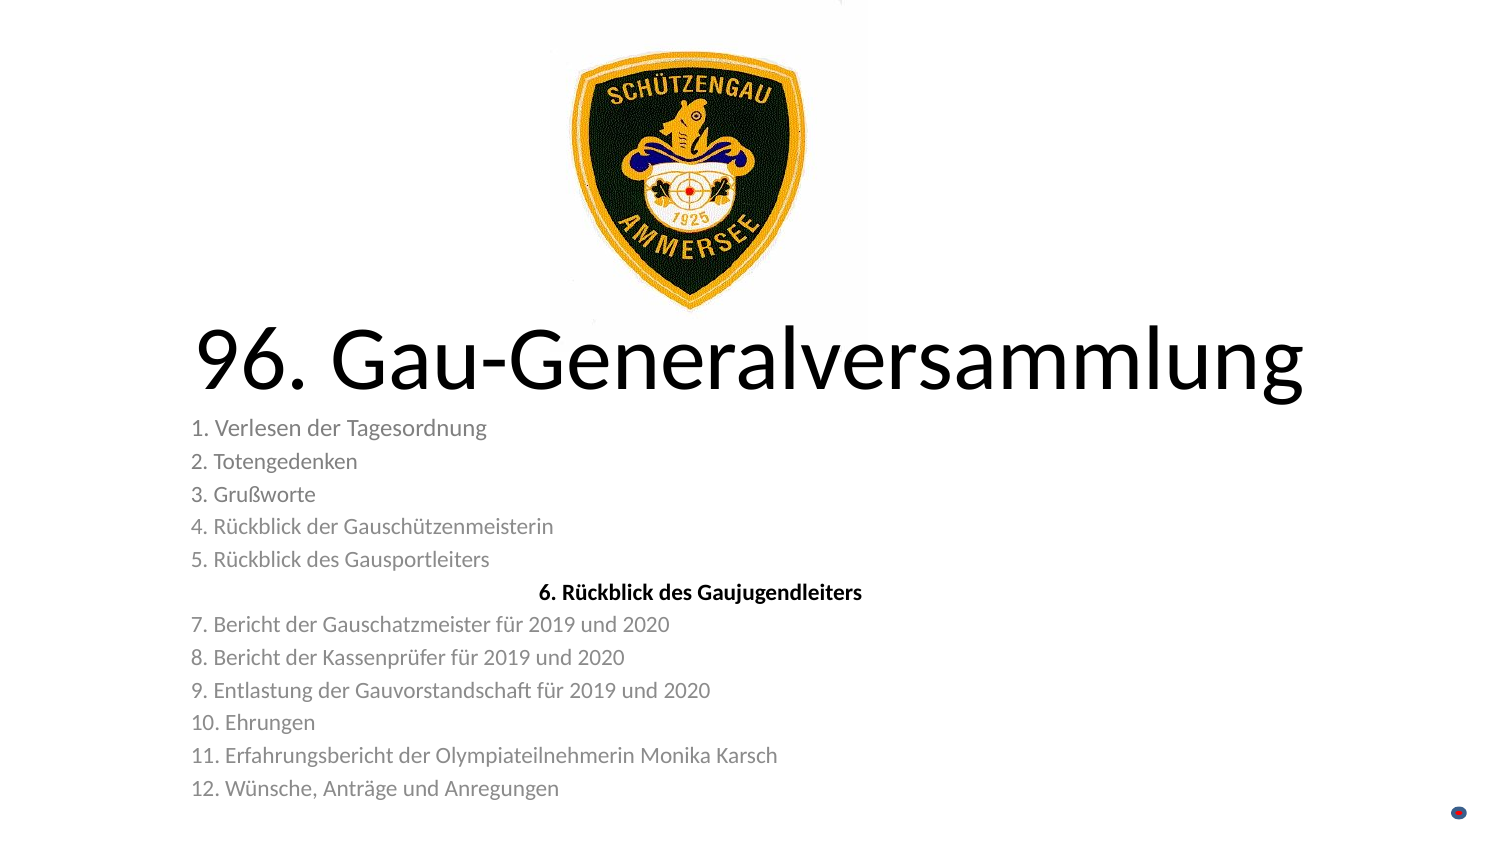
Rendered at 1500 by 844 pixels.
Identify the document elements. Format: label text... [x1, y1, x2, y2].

title 96. Gau-Generalversammlung [112, 262, 1388, 443]
picture [550, 0, 868, 352]
subtitle 1. Verlesen der Tagesordnung 2. Totengedenken 3. Grußworte 4. Rückblick der Gauschützenmeisterin 5. Rückblick des Gausportleiters 6. Rückblick des Gaujugendleiters 7. Bericht der Gauschatzmeister für 2019 und 2020 8. Bericht der Kassenprüfer für 2019 und 2020 9. Entlastung der Gauvorstandschaft für 2019 und 2020 10. Ehrungen 11. Erfahrungsbericht der Olympiateilnehmerin Monika Karsch 12. Wünsche, Anträge und Anregungen [175, 404, 1226, 818]
text_box [1451, 806, 1467, 820]
